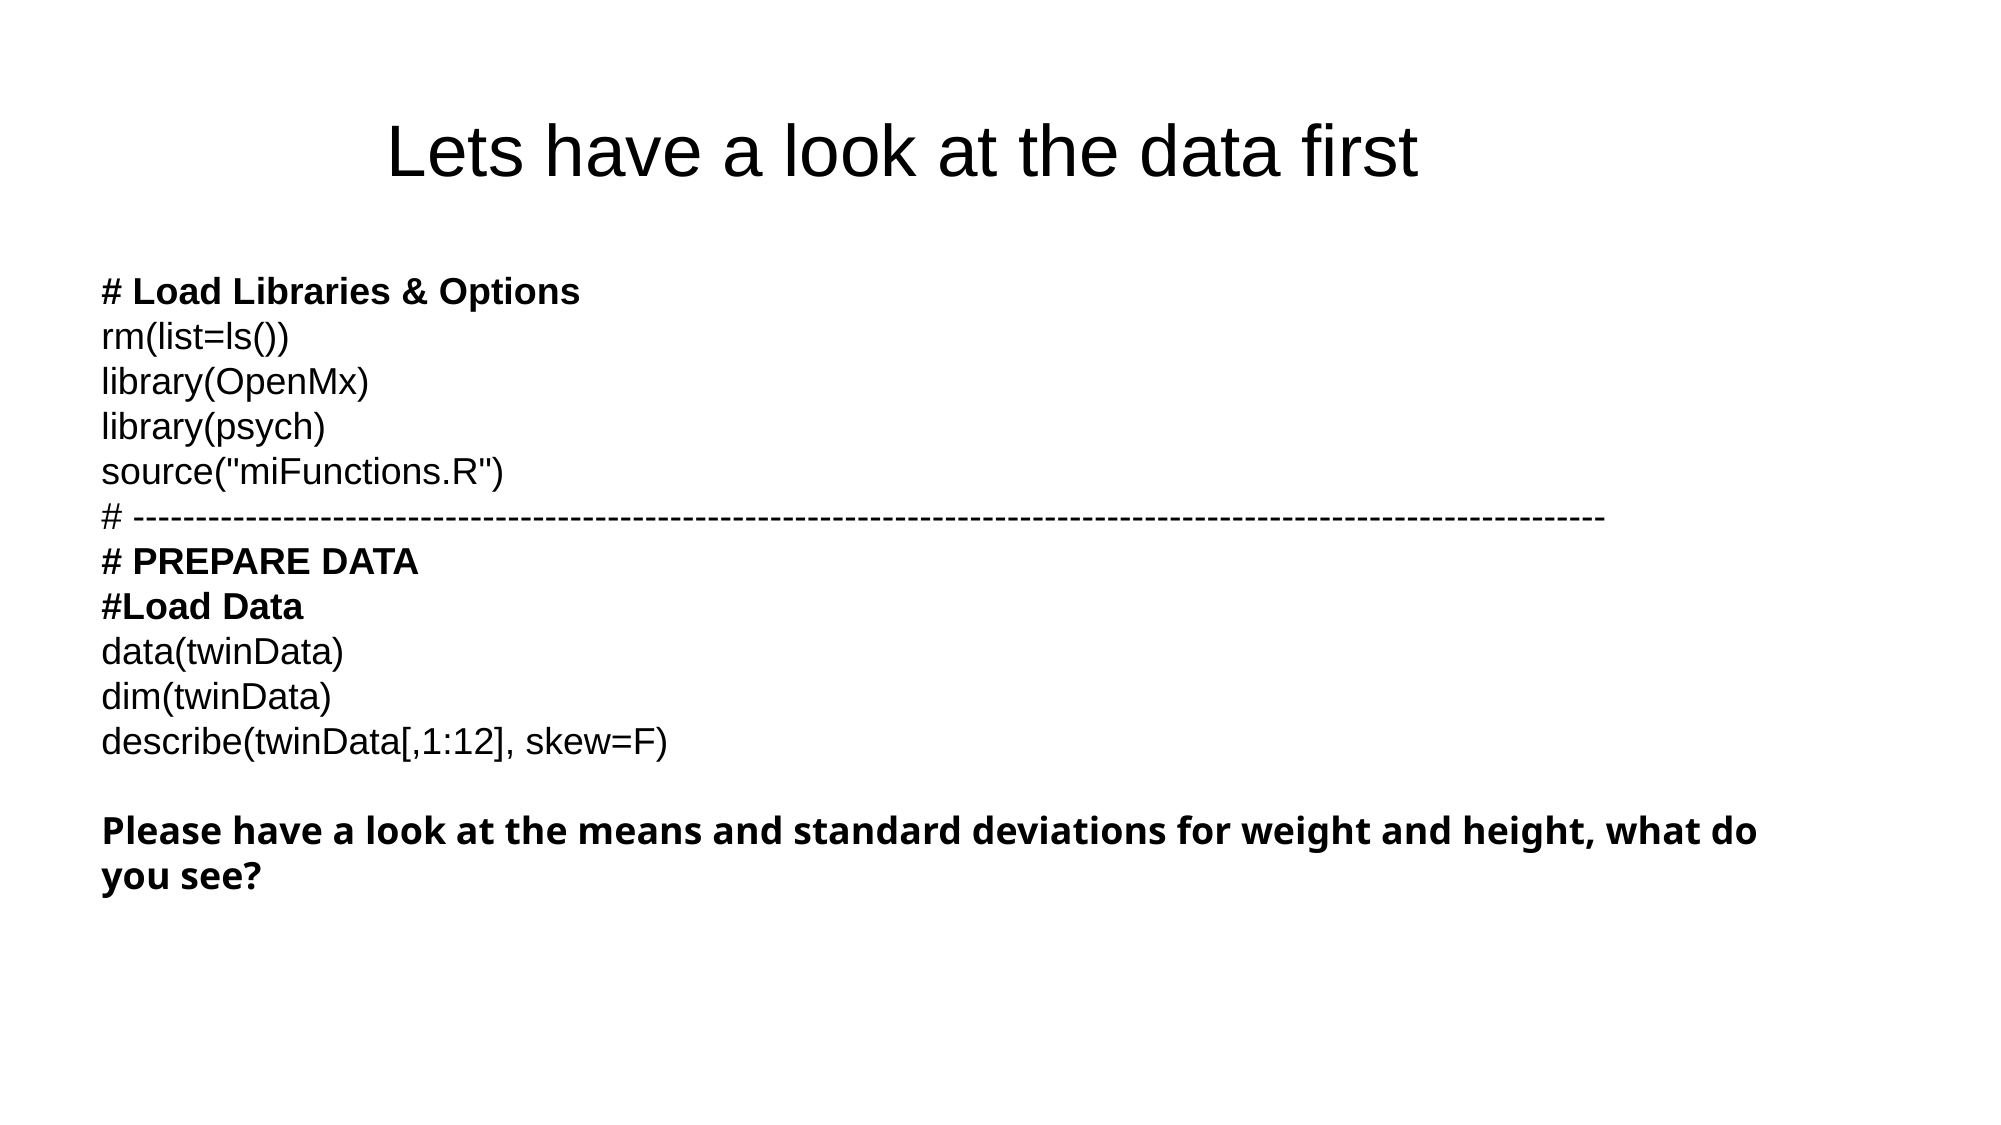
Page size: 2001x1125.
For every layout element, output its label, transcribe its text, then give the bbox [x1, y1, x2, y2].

text_box # Load Libraries & Options rm(list=ls()) library(OpenMx) library(psych) source("miFunctions.R") # ---------------------------------------------------------------------------------------------------------------------- # PREPARE DATA #Load Data data(twinData) dim(twinData) describe(twinData[,1:12], skew=F) Please have a look at the means and standard deviations for weight and height, what do you see? [86, 259, 1812, 905]
title Lets have a look at the data first [40, 43, 1766, 262]
